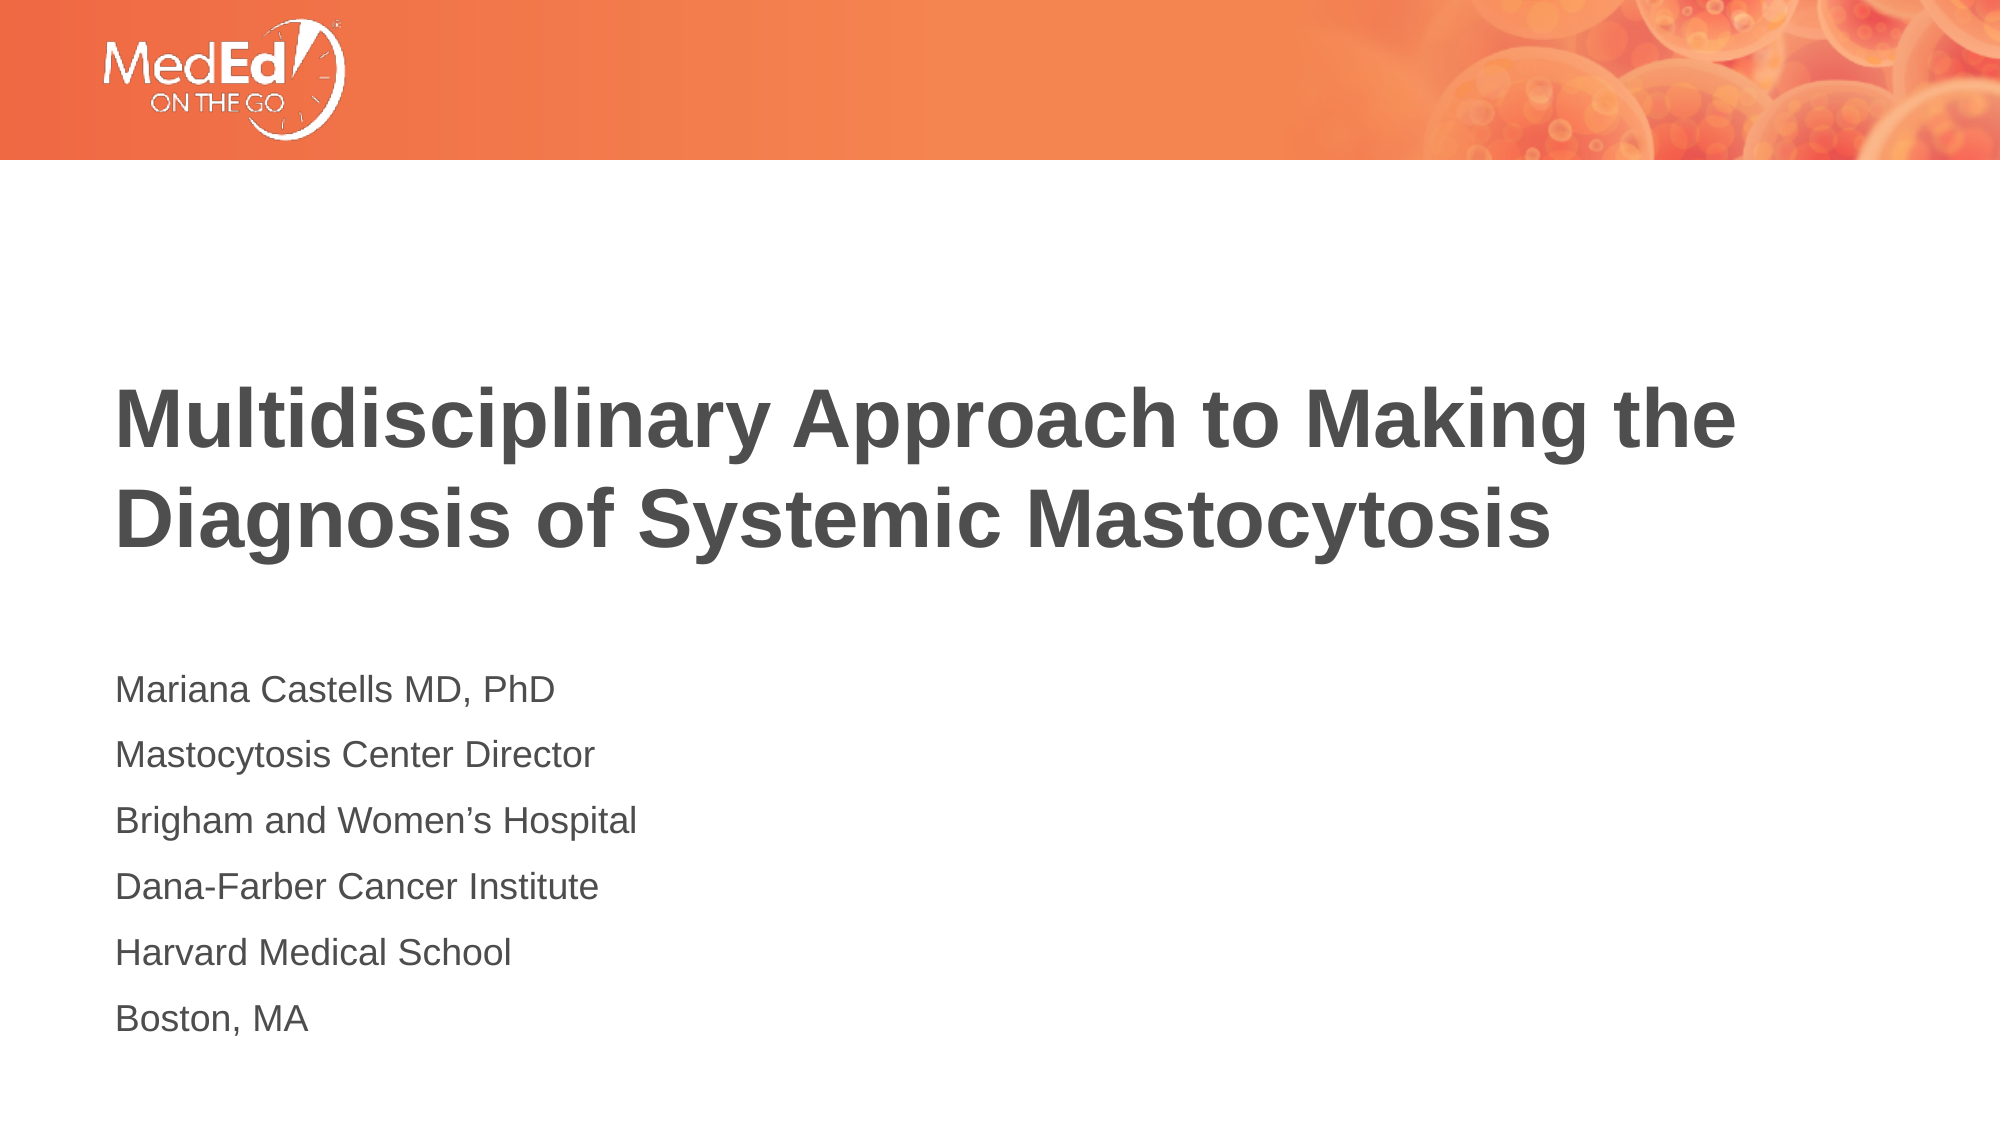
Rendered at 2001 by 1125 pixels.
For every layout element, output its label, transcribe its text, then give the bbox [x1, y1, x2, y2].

title Multidisciplinary Approach to Making the Diagnosis of Systemic Mastocytosis [99, 280, 1825, 657]
list Mariana Castells MD, PhD Mastocytosis Center Director Brigham and Women’s Hospital Dana-Farber Cancer Institute Harvard Medical School Boston, MA [99, 657, 1825, 1125]
picture [0, 0, 2000, 160]
